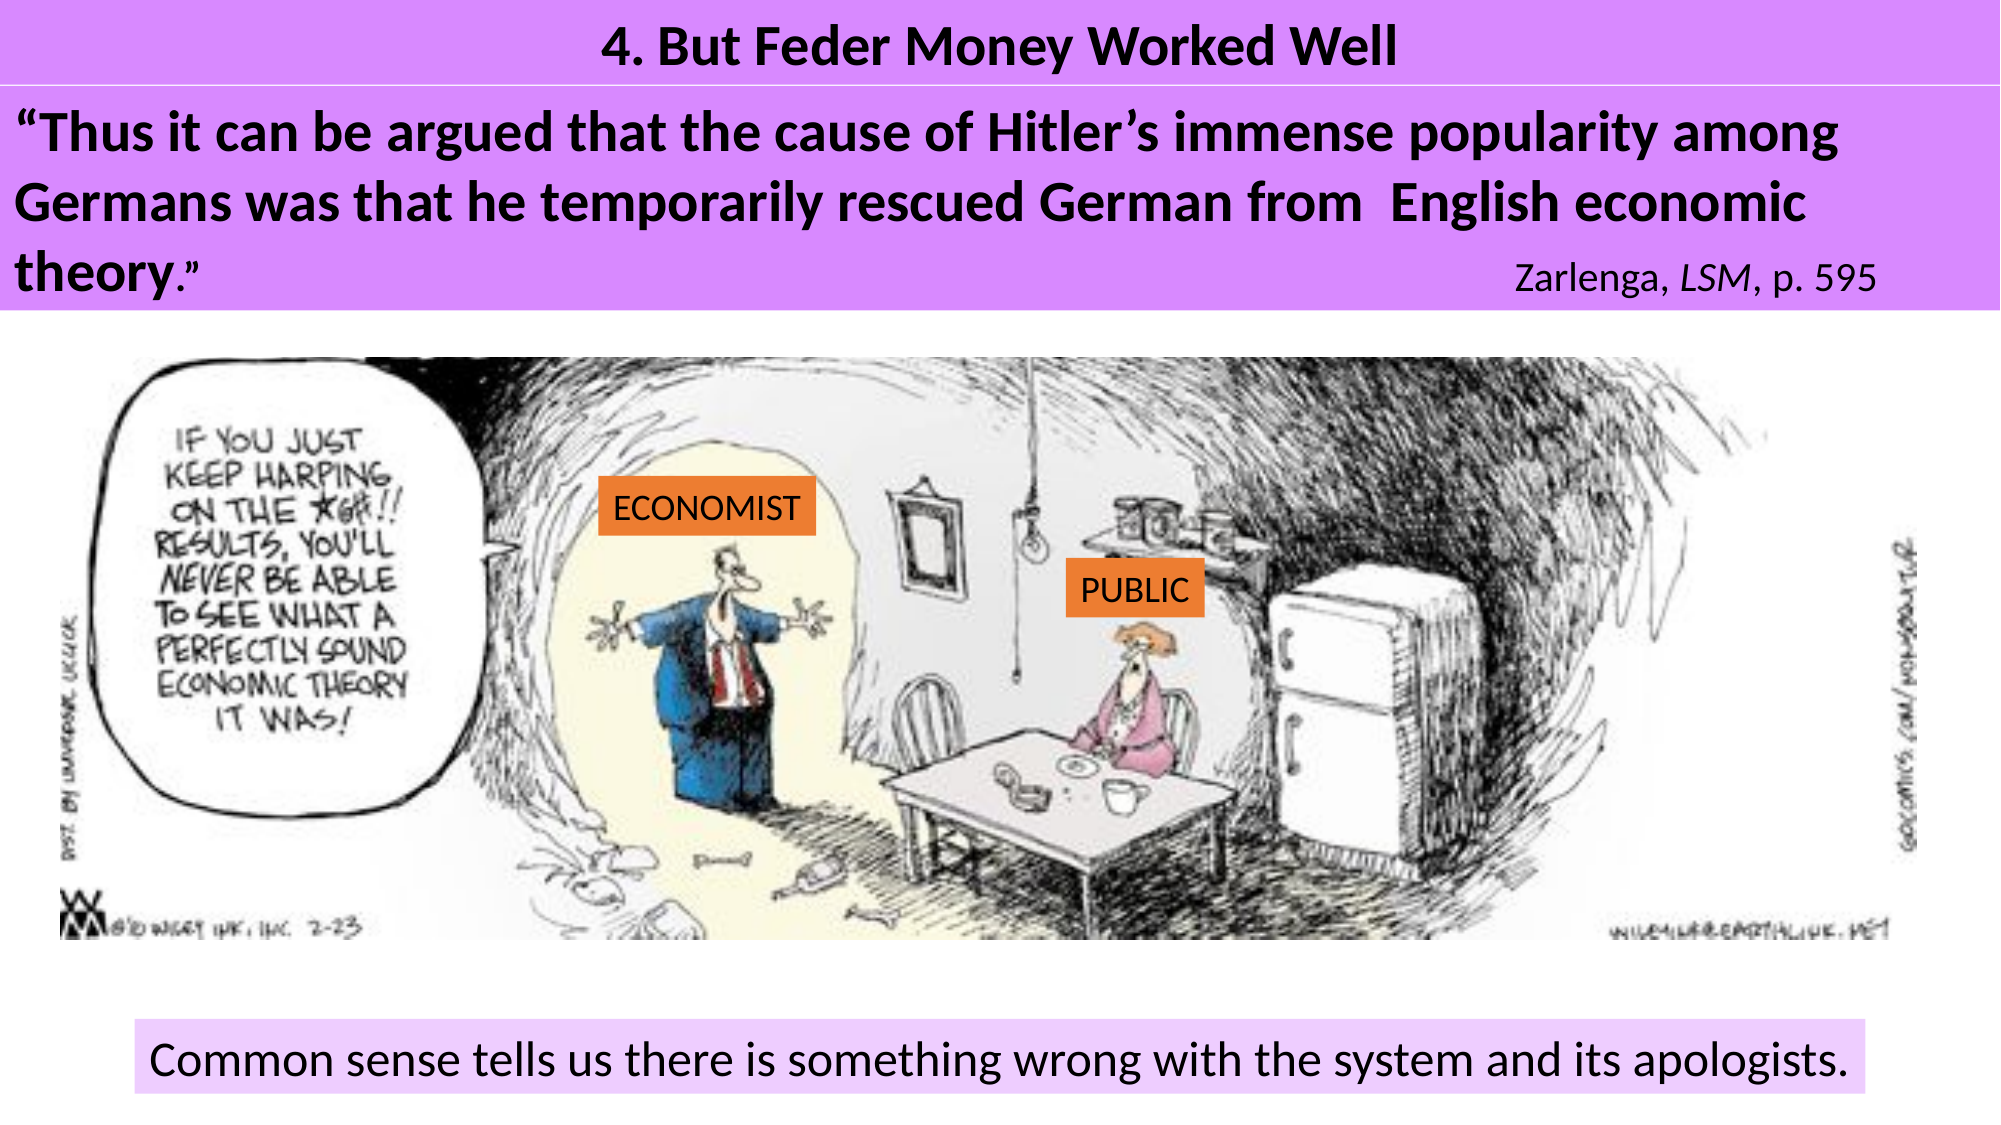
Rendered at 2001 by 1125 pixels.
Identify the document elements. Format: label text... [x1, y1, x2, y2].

text_box “Thus it can be argued that the cause of Hitler’s immense popularity among Germans was that he temporarily rescued German from English economic theory.” Zarlenga, LSM, p. 595 [0, 85, 2000, 311]
text_box Common sense tells us there is something wrong with the system and its apologists. [134, 1018, 1866, 1094]
text_box But Feder Money Worked Well [0, 0, 2000, 85]
picture [60, 357, 1917, 940]
